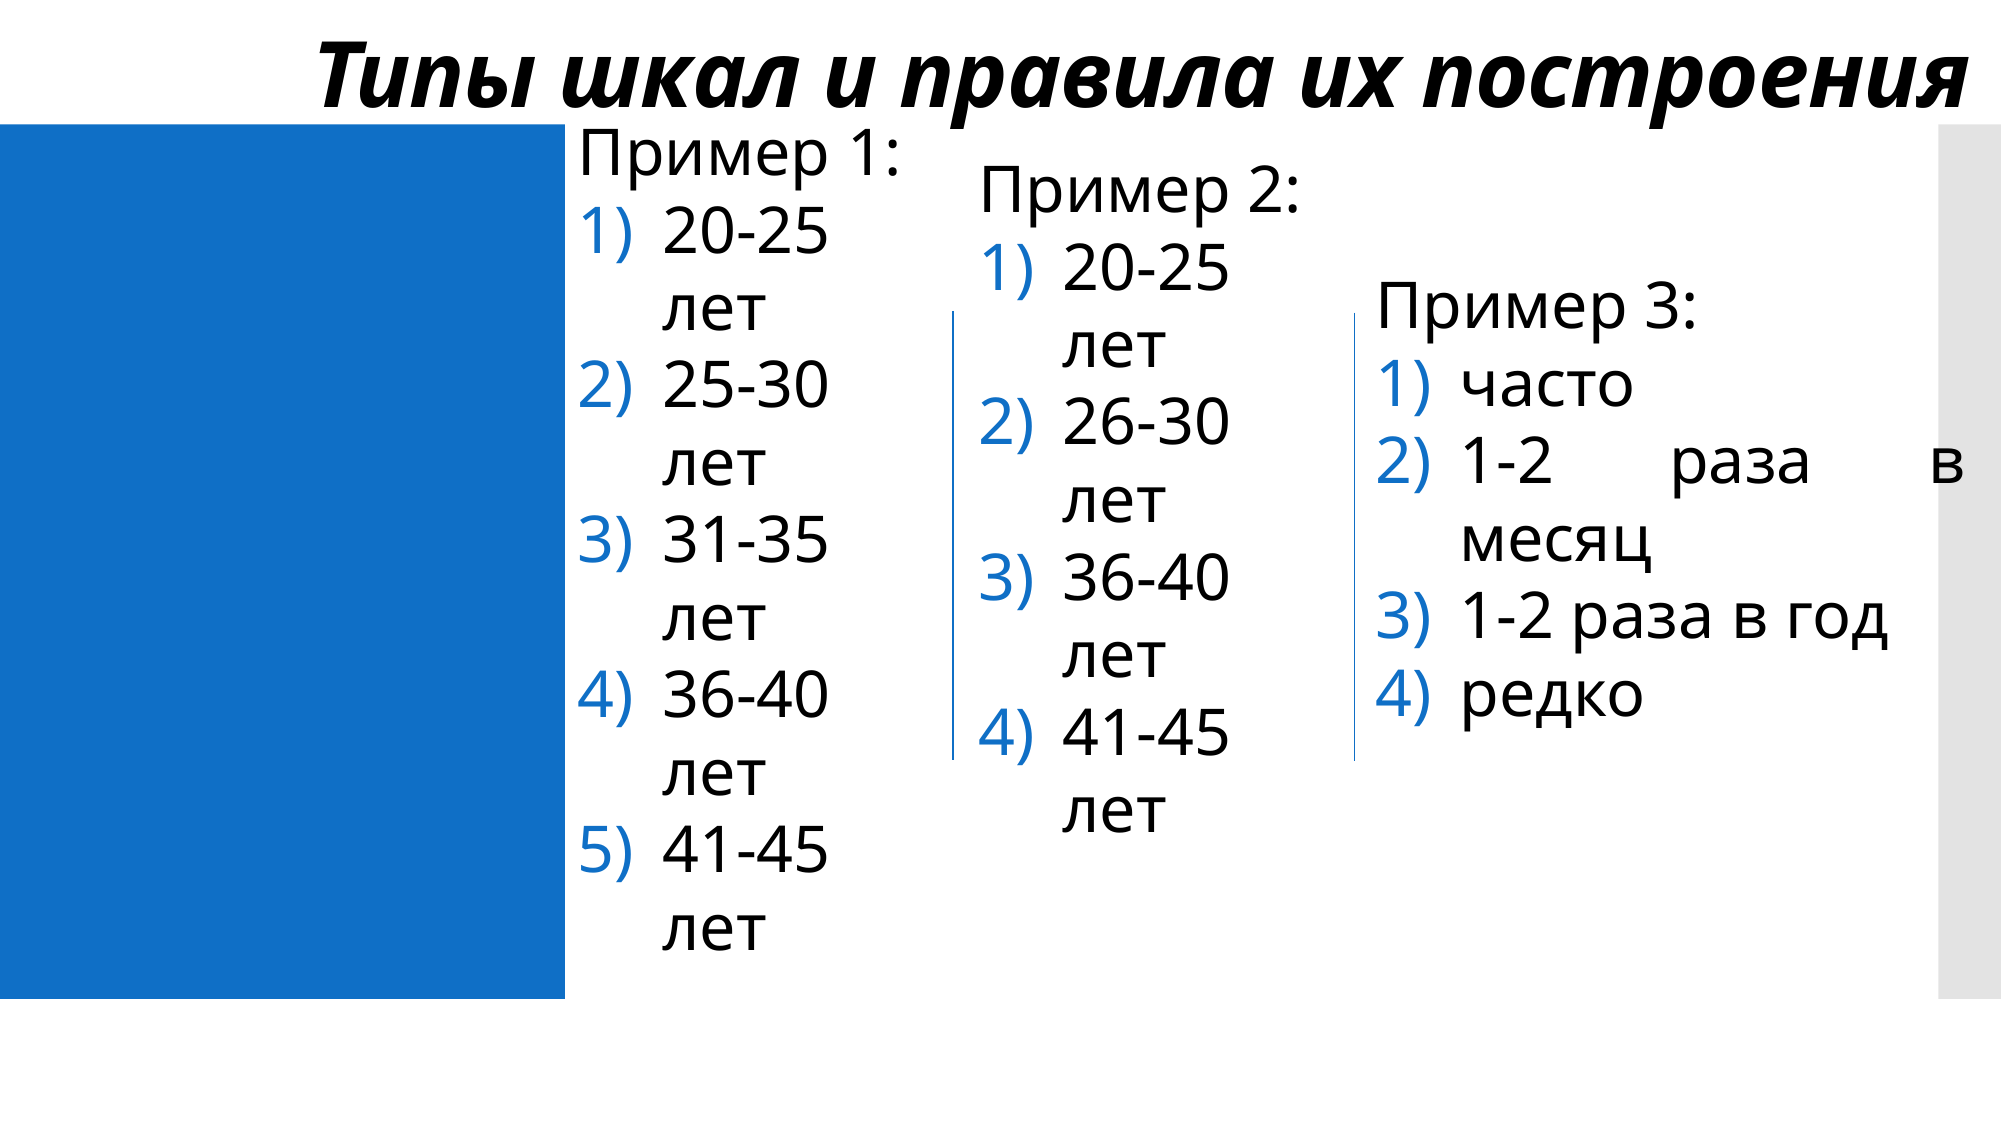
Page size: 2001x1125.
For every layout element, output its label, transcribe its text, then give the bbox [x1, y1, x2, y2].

text_box Пример 3: часто 1-2 раза в месяц 1-2 раза в год редко [1360, 256, 1981, 737]
list Пример 1: 20-25 лет 25-30 лет 31-35 лет 36-40 лет 41-45 лет [562, 134, 953, 971]
text_box Пример 2: 20-25 лет 26-30 лет 36-40 лет 41-45 лет [963, 140, 1355, 853]
text_box Типы шкал и правила их построения [297, 0, 1987, 134]
